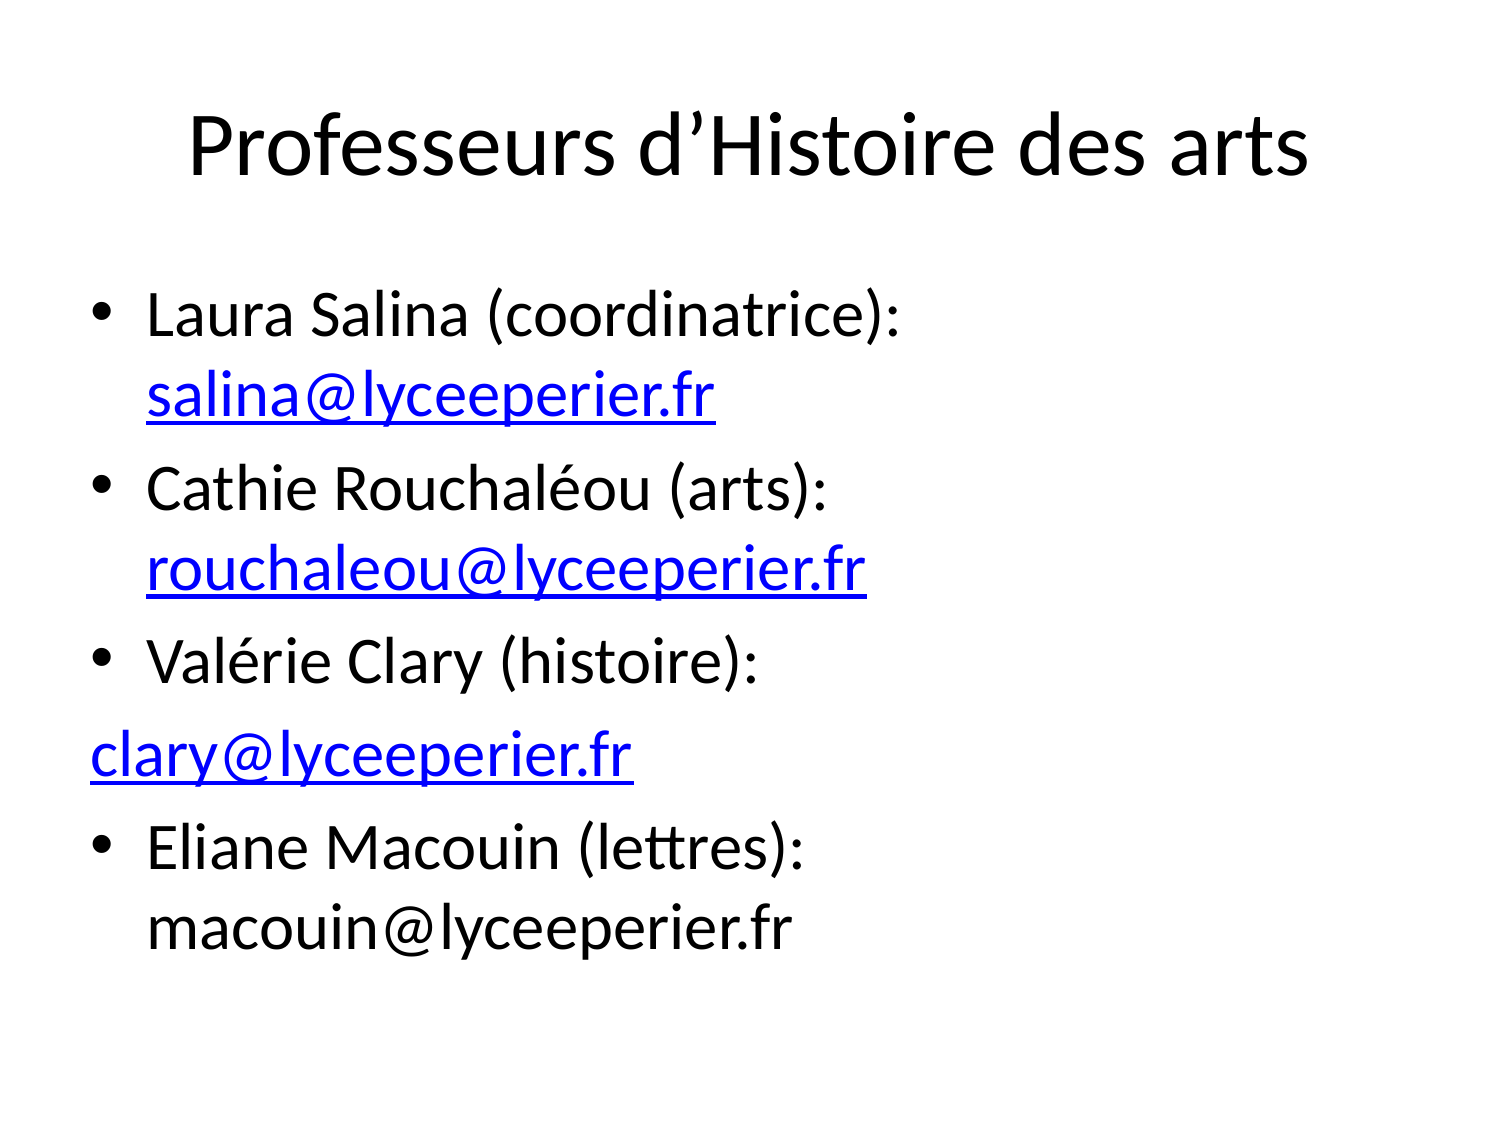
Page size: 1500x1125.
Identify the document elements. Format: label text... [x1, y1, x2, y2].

list Laura Salina (coordinatrice): salina@lyceeperier.fr Cathie Rouchaléou (arts): rouchaleou@lyceeperier.fr Valérie Clary (histoire): clary@lyceeperier.fr Eliane Macouin (lettres): macouin@lyceeperier.fr [75, 262, 1425, 1005]
title Professeurs d’Histoire des arts [75, 45, 1425, 233]
